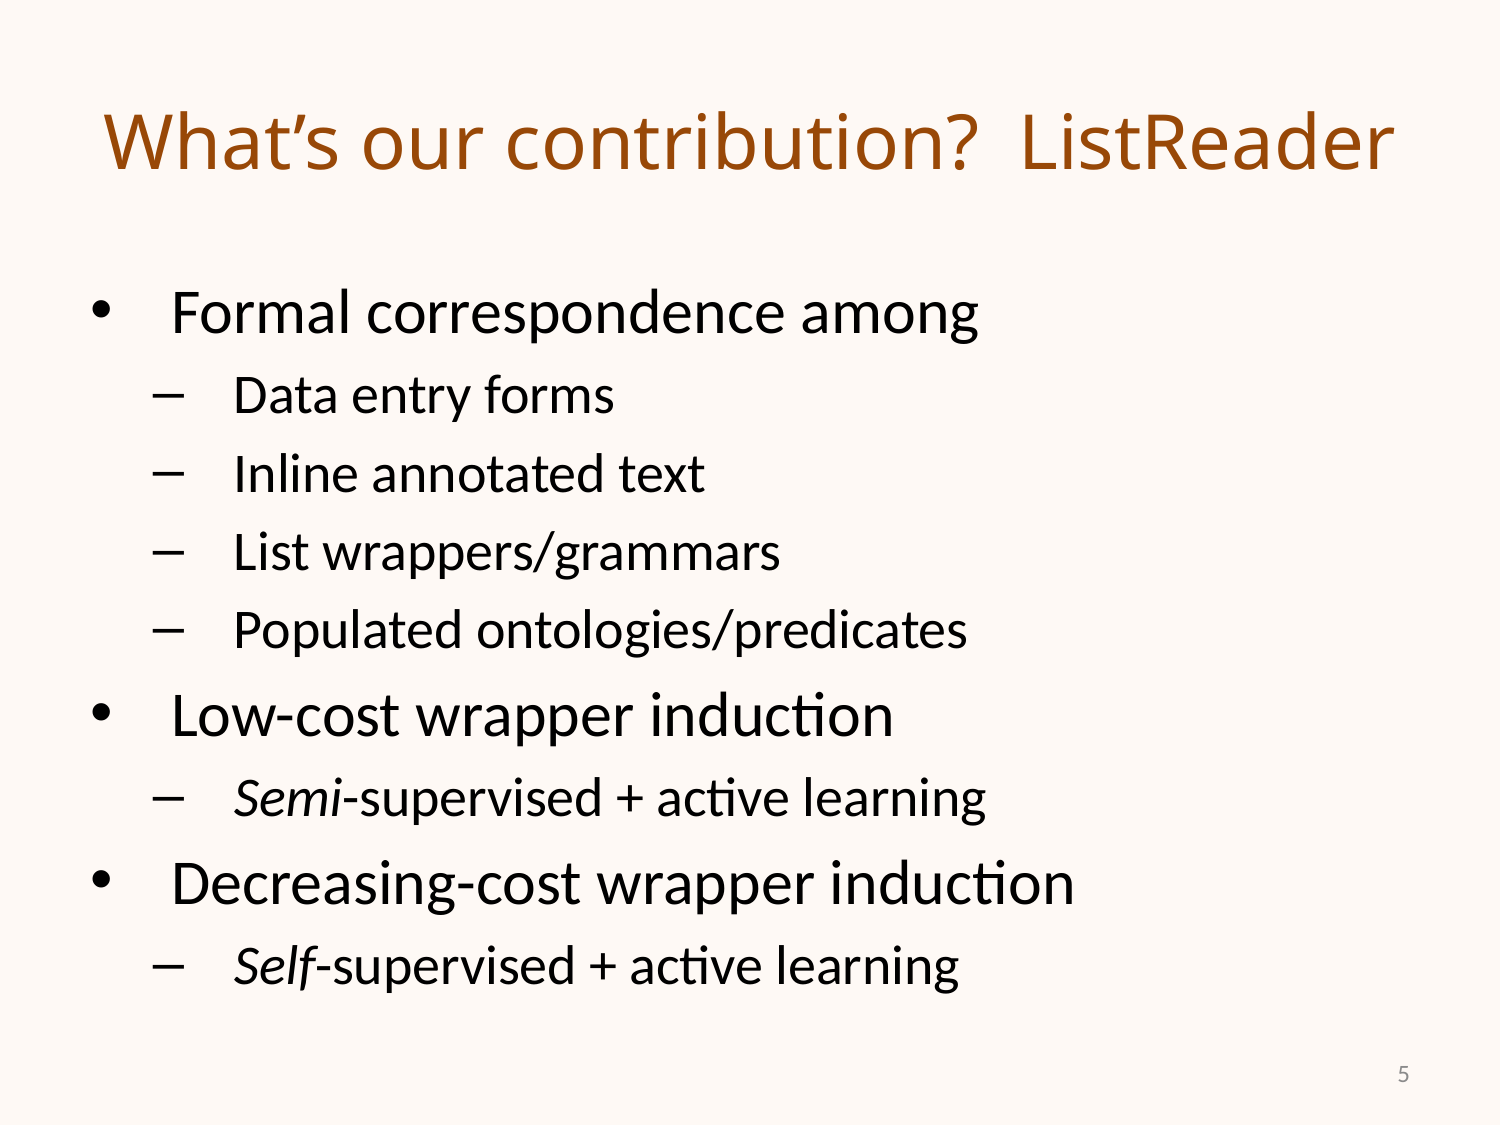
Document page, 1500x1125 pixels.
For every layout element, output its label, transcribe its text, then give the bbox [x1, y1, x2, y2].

list Formal correspondence among Data entry forms Inline annotated text List wrappers/grammars Populated ontologies/predicates Low-cost wrapper induction Semi-supervised + active learning Decreasing-cost wrapper induction Self-supervised + active learning [75, 262, 1425, 1005]
slide_number 5 [1074, 1042, 1425, 1103]
title What’s our contribution? ListReader [75, 45, 1425, 233]
